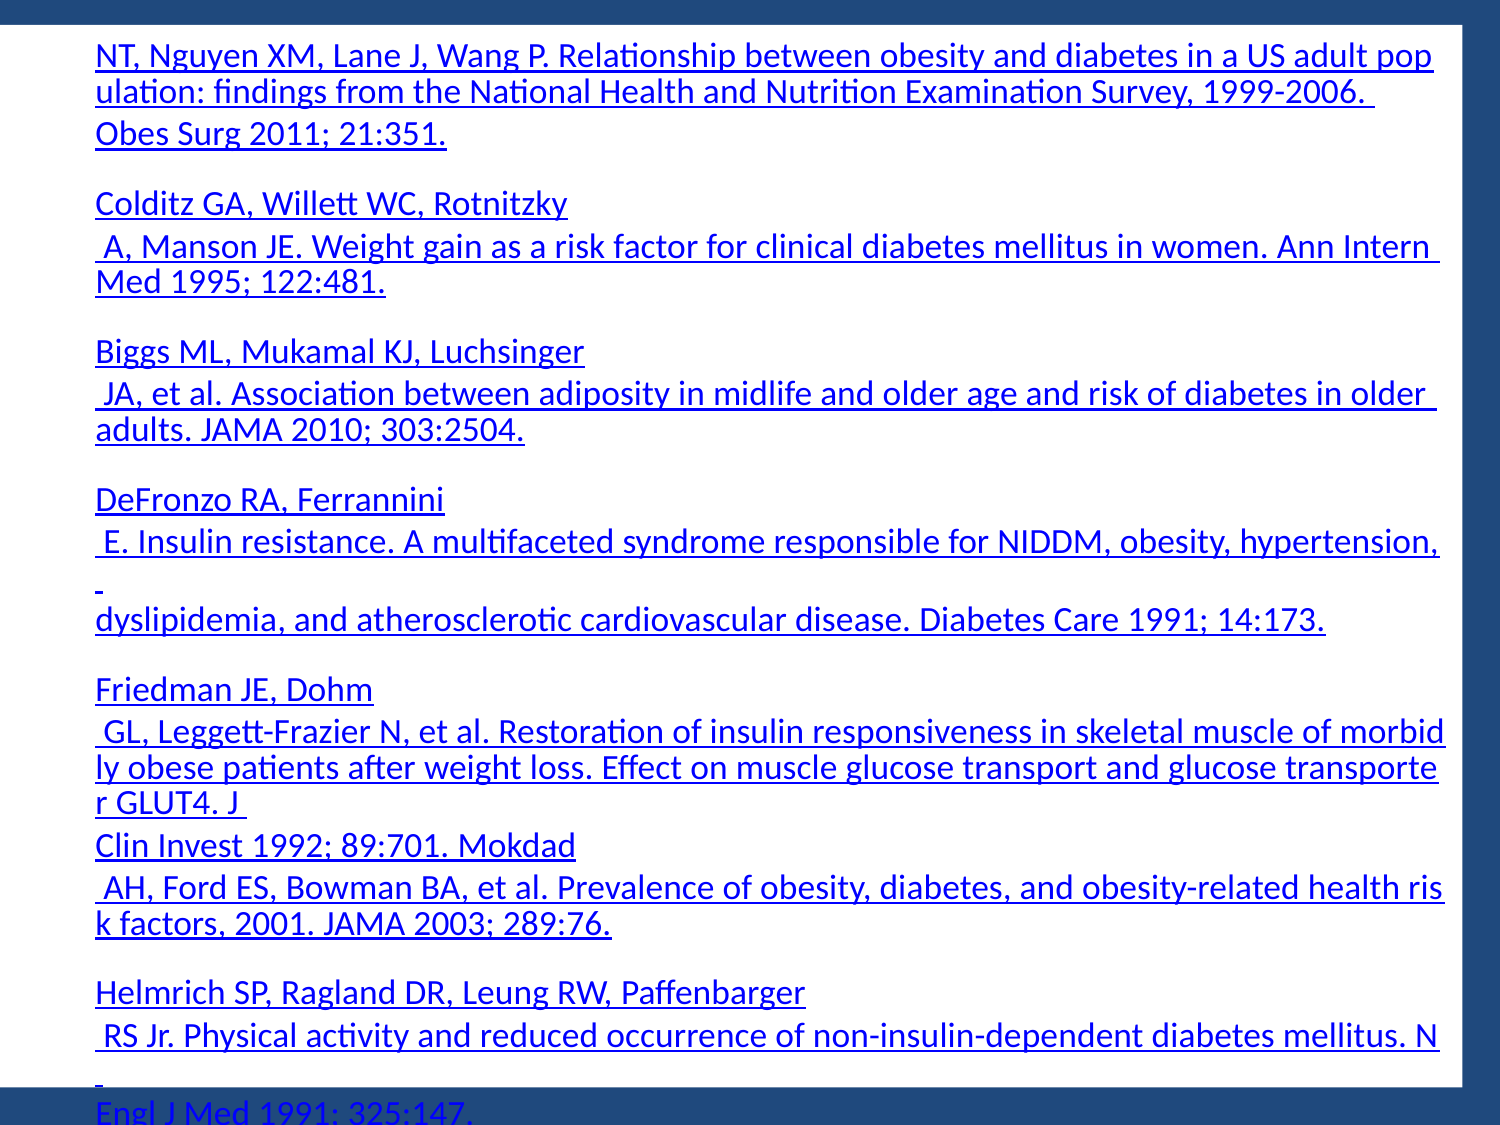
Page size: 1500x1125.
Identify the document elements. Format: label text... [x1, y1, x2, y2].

list NT, Nguyen XM, Lane J, Wang P. Relationship between obesity and diabetes in a US adult population: findings from the National Health and Nutrition Examination Survey, 1999-2006. Obes Surg 2011; 21:351. Colditz GA, Willett WC, Rotnitzky A, Manson JE. Weight gain as a risk factor for clinical diabetes mellitus in women. Ann Intern Med 1995; 122:481. Biggs ML, Mukamal KJ, Luchsinger JA, et al. Association between adiposity in midlife and older age and risk of diabetes in older adults. JAMA 2010; 303:2504. DeFronzo RA, Ferrannini E. Insulin resistance. A multifaceted syndrome responsible for NIDDM, obesity, hypertension, dyslipidemia, and atherosclerotic cardiovascular disease. Diabetes Care 1991; 14:173. Friedman JE, Dohm GL, Leggett-Frazier N, et al. Restoration of insulin responsiveness in skeletal muscle of morbidly obese patients after weight loss. Effect on muscle glucose transport and glucose transporter GLUT4. J Clin Invest 1992; 89:701. Mokdad AH, Ford ES, Bowman BA, et al. Prevalence of obesity, diabetes, and obesity-related health risk factors, 2001. JAMA 2003; 289:76. Helmrich SP, Ragland DR, Leung RW, Paffenbarger RS Jr. Physical activity and reduced occurrence of non-insulin-dependent diabetes mellitus. N Engl J Med 1991; 325:147. Nguyen Del Prato S, Bonadonna RC, Bonora E, et al. Characterization of cellular defects of insulin action in type 2 (non-insulin-dependent) diabetes mellitus. J Clin Invest 1993; 91:484. [0, 24, 1463, 1088]
